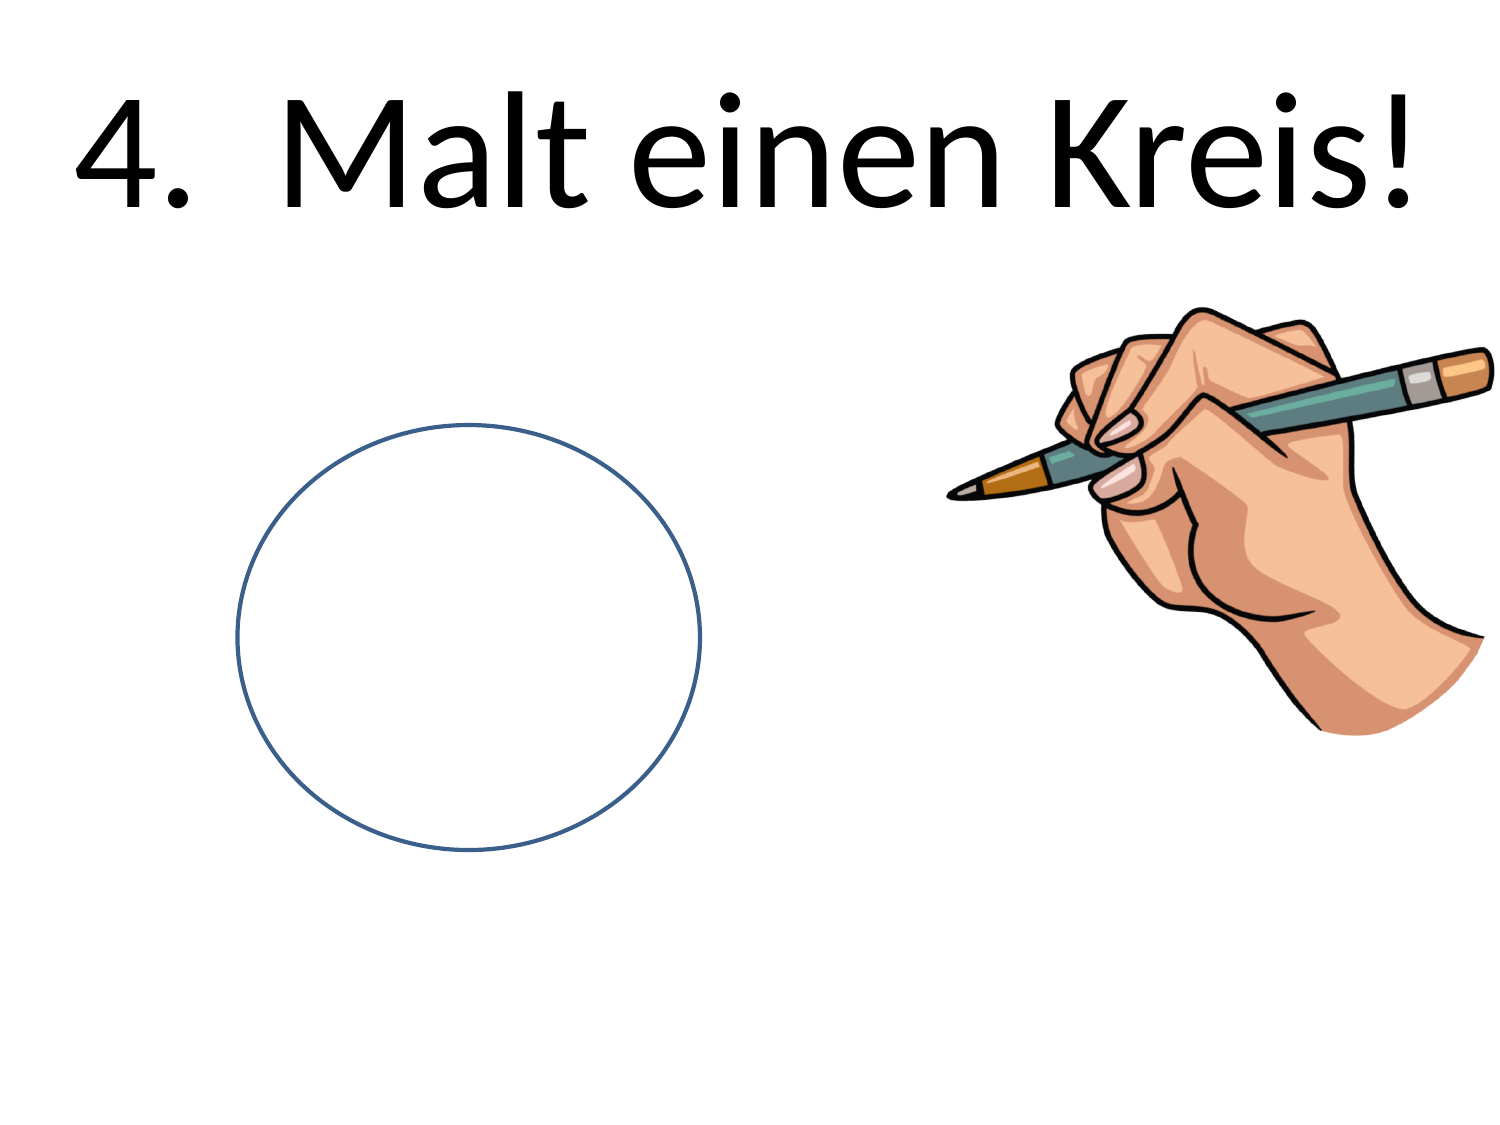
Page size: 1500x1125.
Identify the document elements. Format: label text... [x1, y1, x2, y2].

title 4. Malt einen Kreis! [0, 45, 1500, 238]
picture [920, 178, 1500, 774]
text_box [235, 422, 703, 853]
